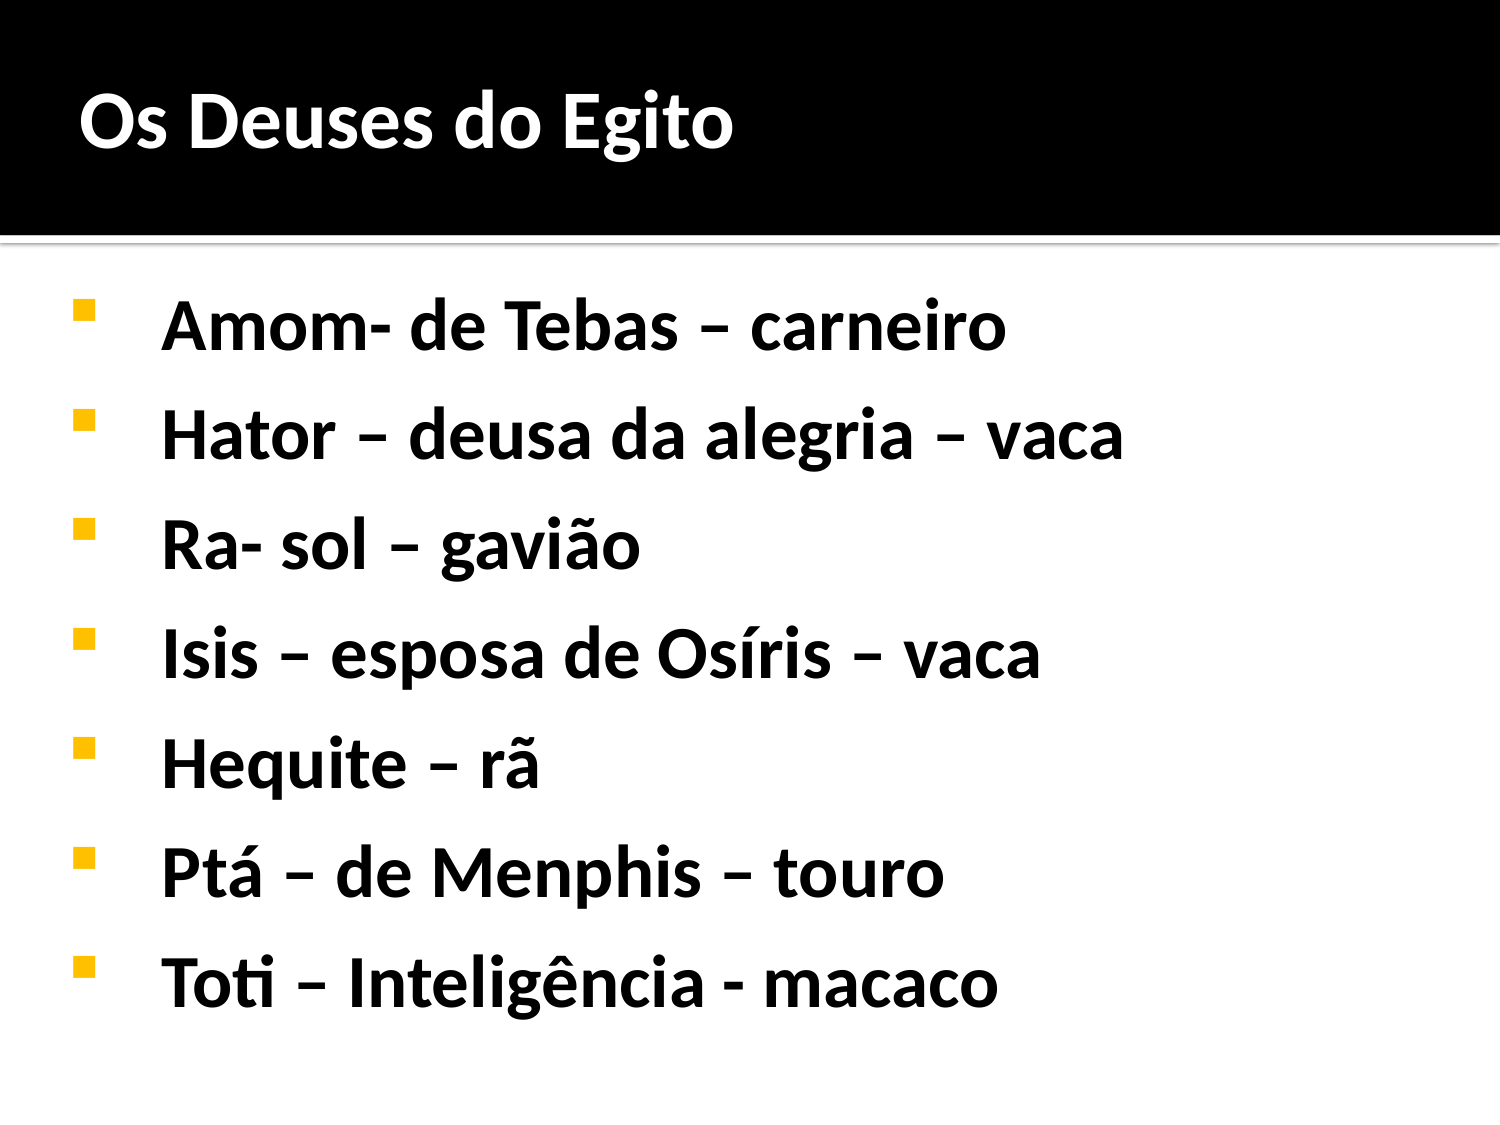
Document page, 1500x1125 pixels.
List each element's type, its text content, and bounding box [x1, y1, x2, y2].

text_box Amom- de Tebas – carneiro Hator – deusa da alegria – vaca Ra- sol – gavião Isis – esposa de Osíris – vaca Hequite – rã Ptá – de Menphis – touro Toti – Inteligência - macaco [53, 285, 1436, 1030]
text_box Os Deuses do Egito [64, 57, 1317, 173]
